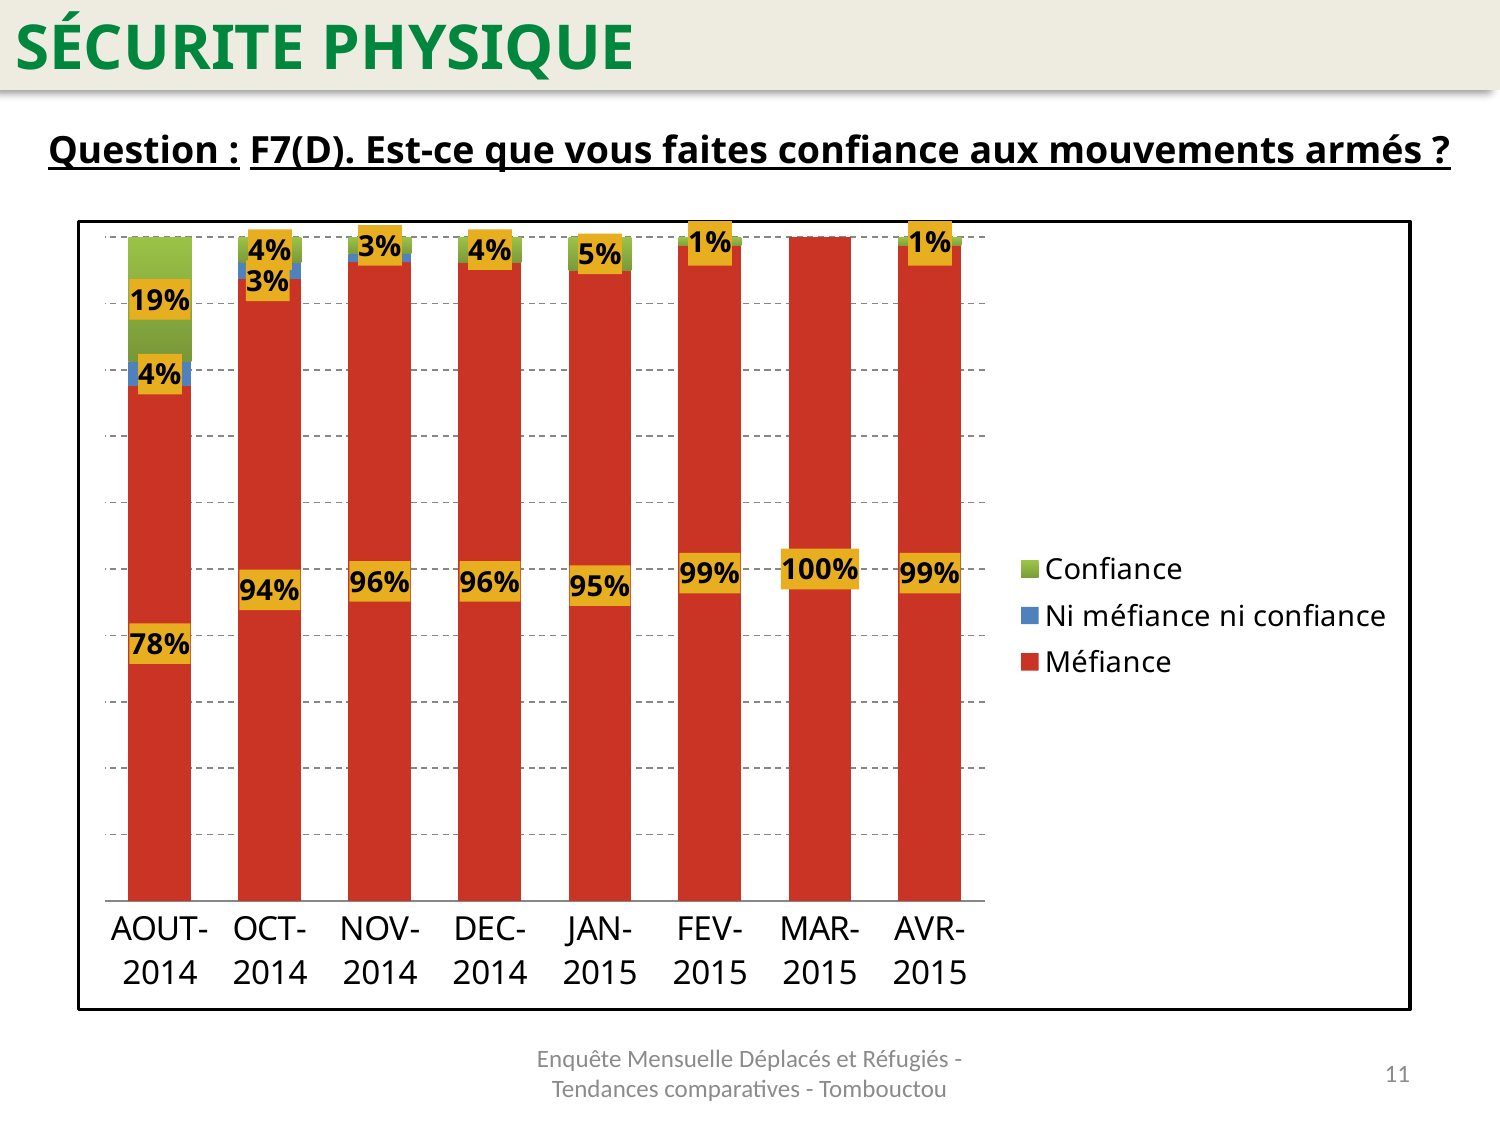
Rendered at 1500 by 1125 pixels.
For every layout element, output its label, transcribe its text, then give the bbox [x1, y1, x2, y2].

footer Enquête Mensuelle Déplacés et Réfugiés - Tendances comparatives - Tombouctou [512, 1042, 988, 1103]
slide_number 11 [1074, 1042, 1425, 1103]
chart [76, 219, 1412, 1012]
text_box SÉCURITE PHYSIQUE [0, 0, 1500, 92]
text_box Question : F7(D). Est-ce que vous faites confiance aux mouvements armés ? [0, 118, 1500, 179]
